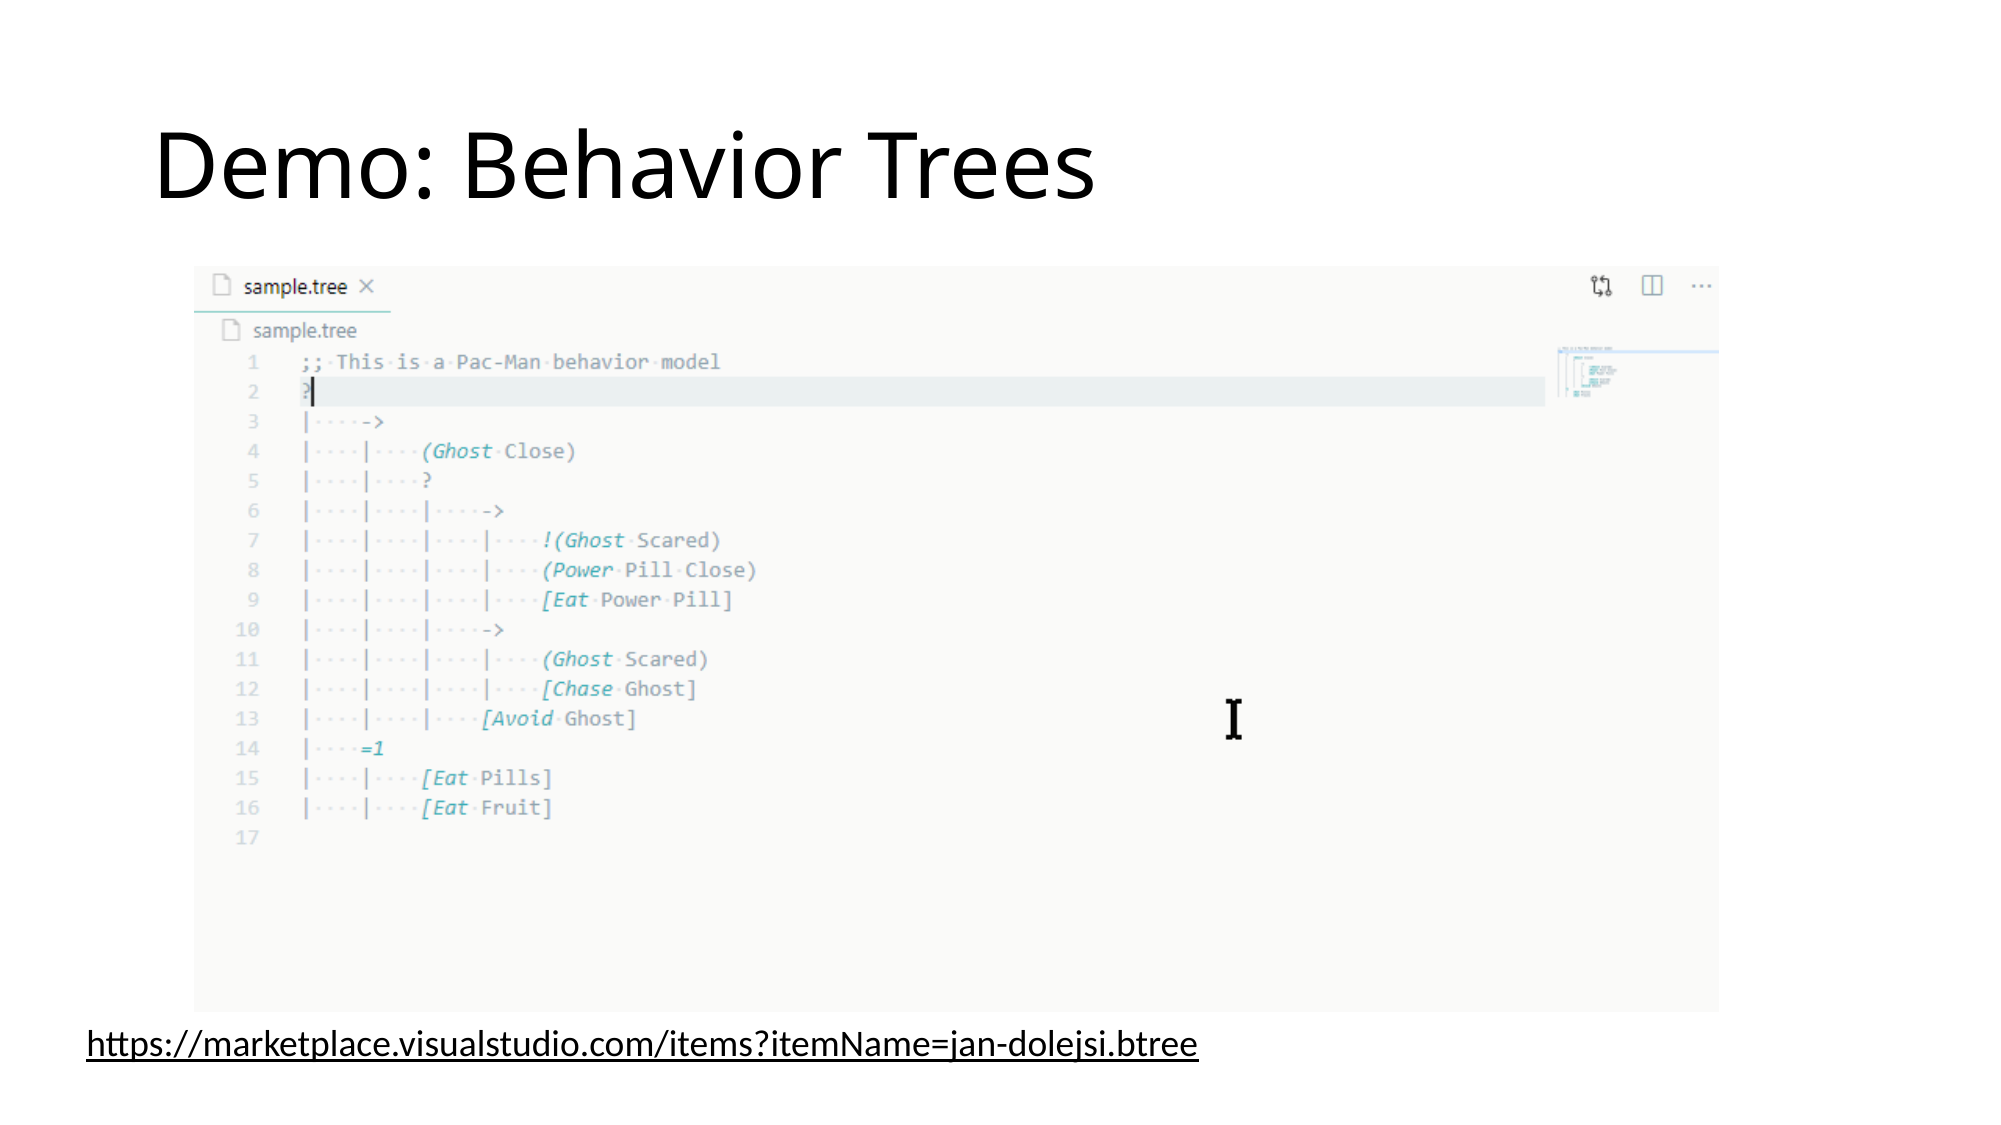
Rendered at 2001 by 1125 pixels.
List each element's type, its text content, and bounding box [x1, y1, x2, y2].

picture [194, 266, 1719, 1013]
title Demo: Behavior Trees [137, 59, 1863, 278]
text_box https://marketplace.visualstudio.com/items?itemName=jan-dolejsi.btree [71, 1012, 1680, 1072]
